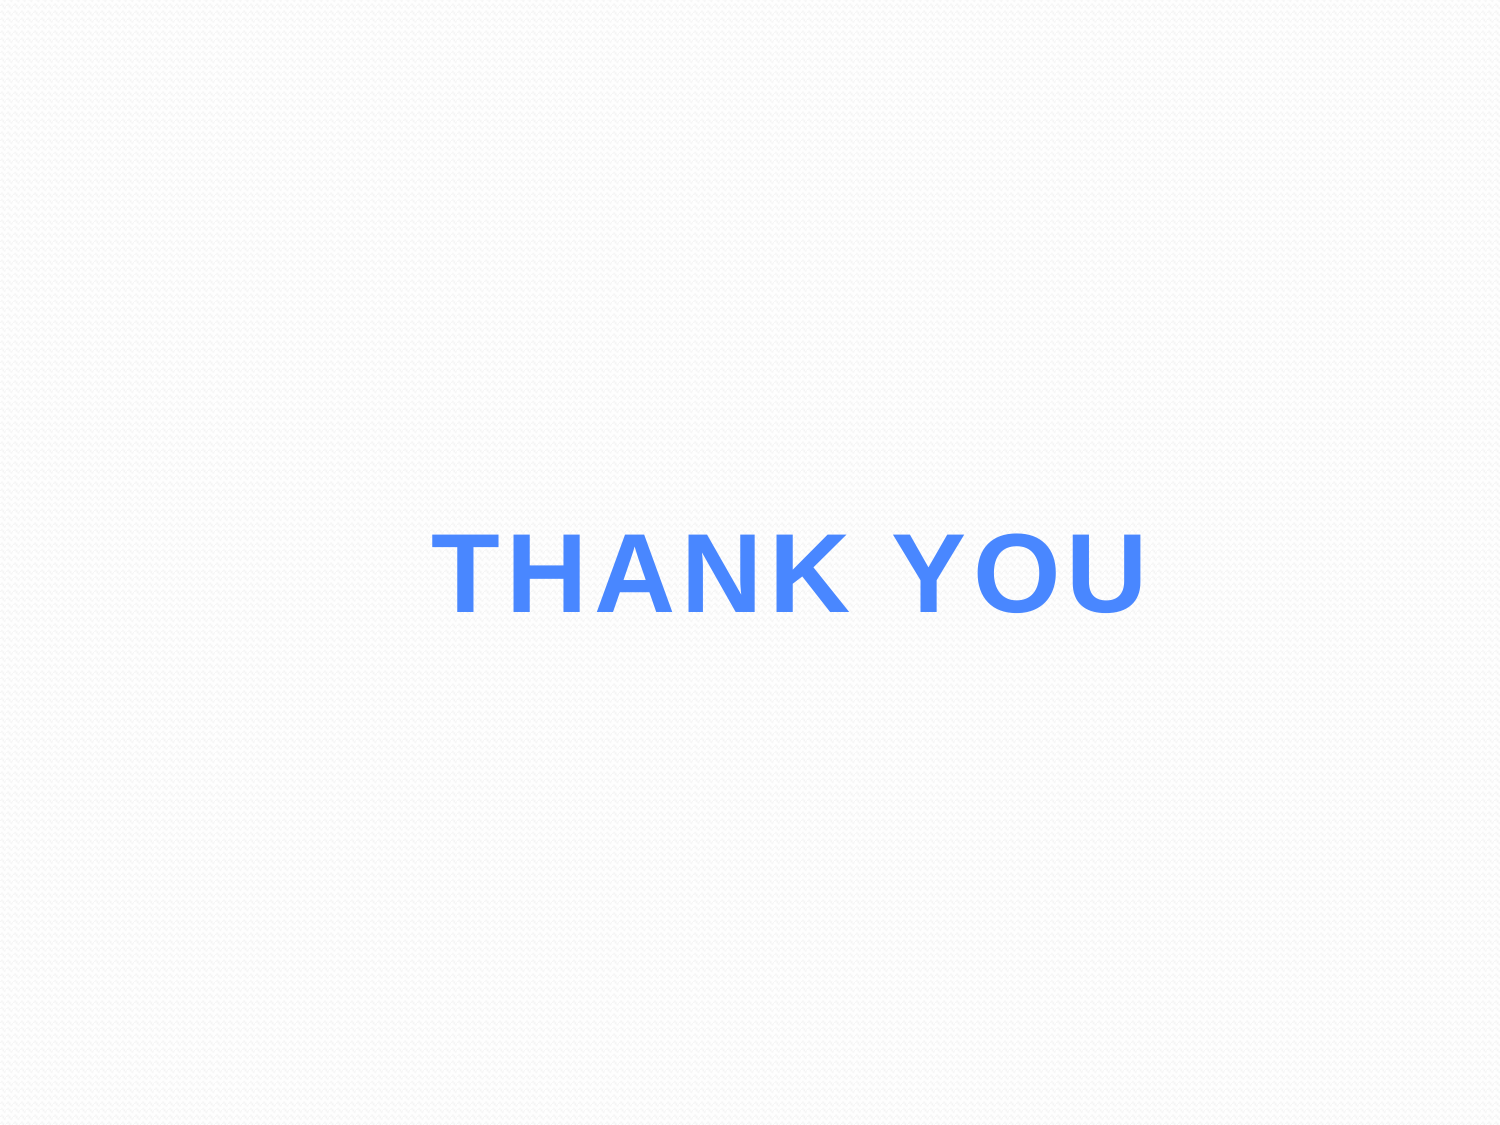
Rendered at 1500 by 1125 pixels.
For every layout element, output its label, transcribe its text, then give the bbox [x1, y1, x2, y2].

text_box THANK YOU [416, 492, 1164, 642]
